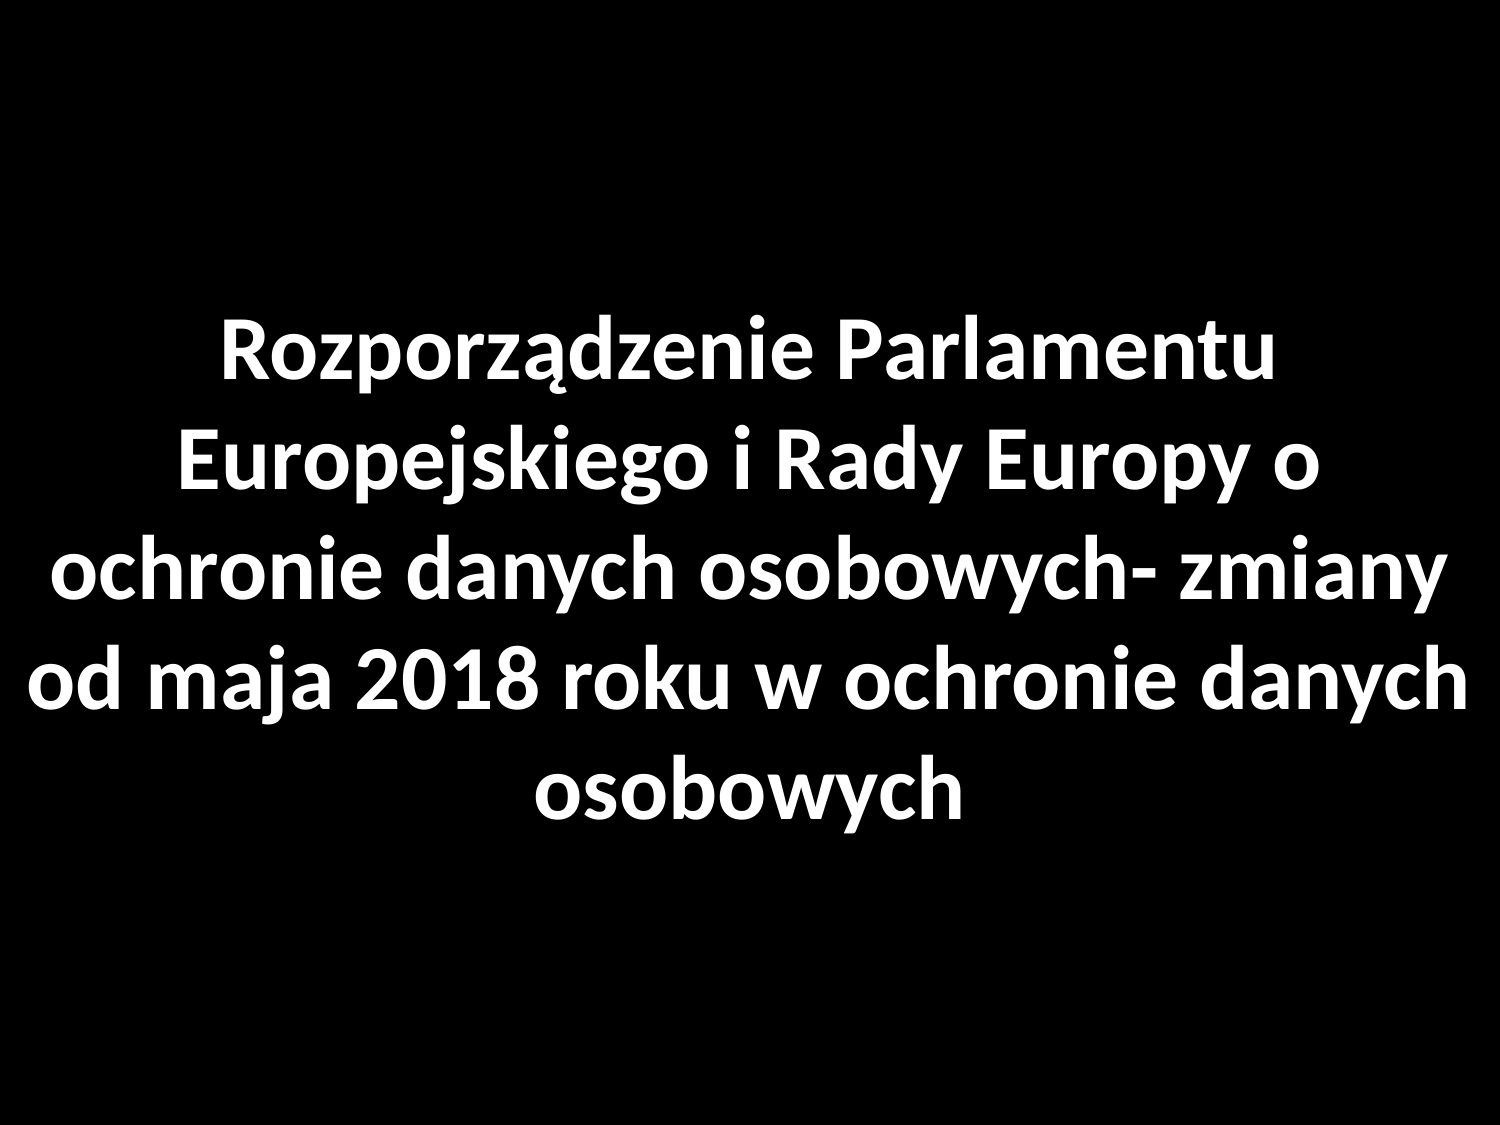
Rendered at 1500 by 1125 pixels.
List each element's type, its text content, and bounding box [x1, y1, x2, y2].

title Rozporządzenie Parlamentu Europejskiego i Rady Europy o ochronie danych osobowych- zmiany od maja 2018 roku w ochronie danych osobowych [0, 0, 1500, 1125]
